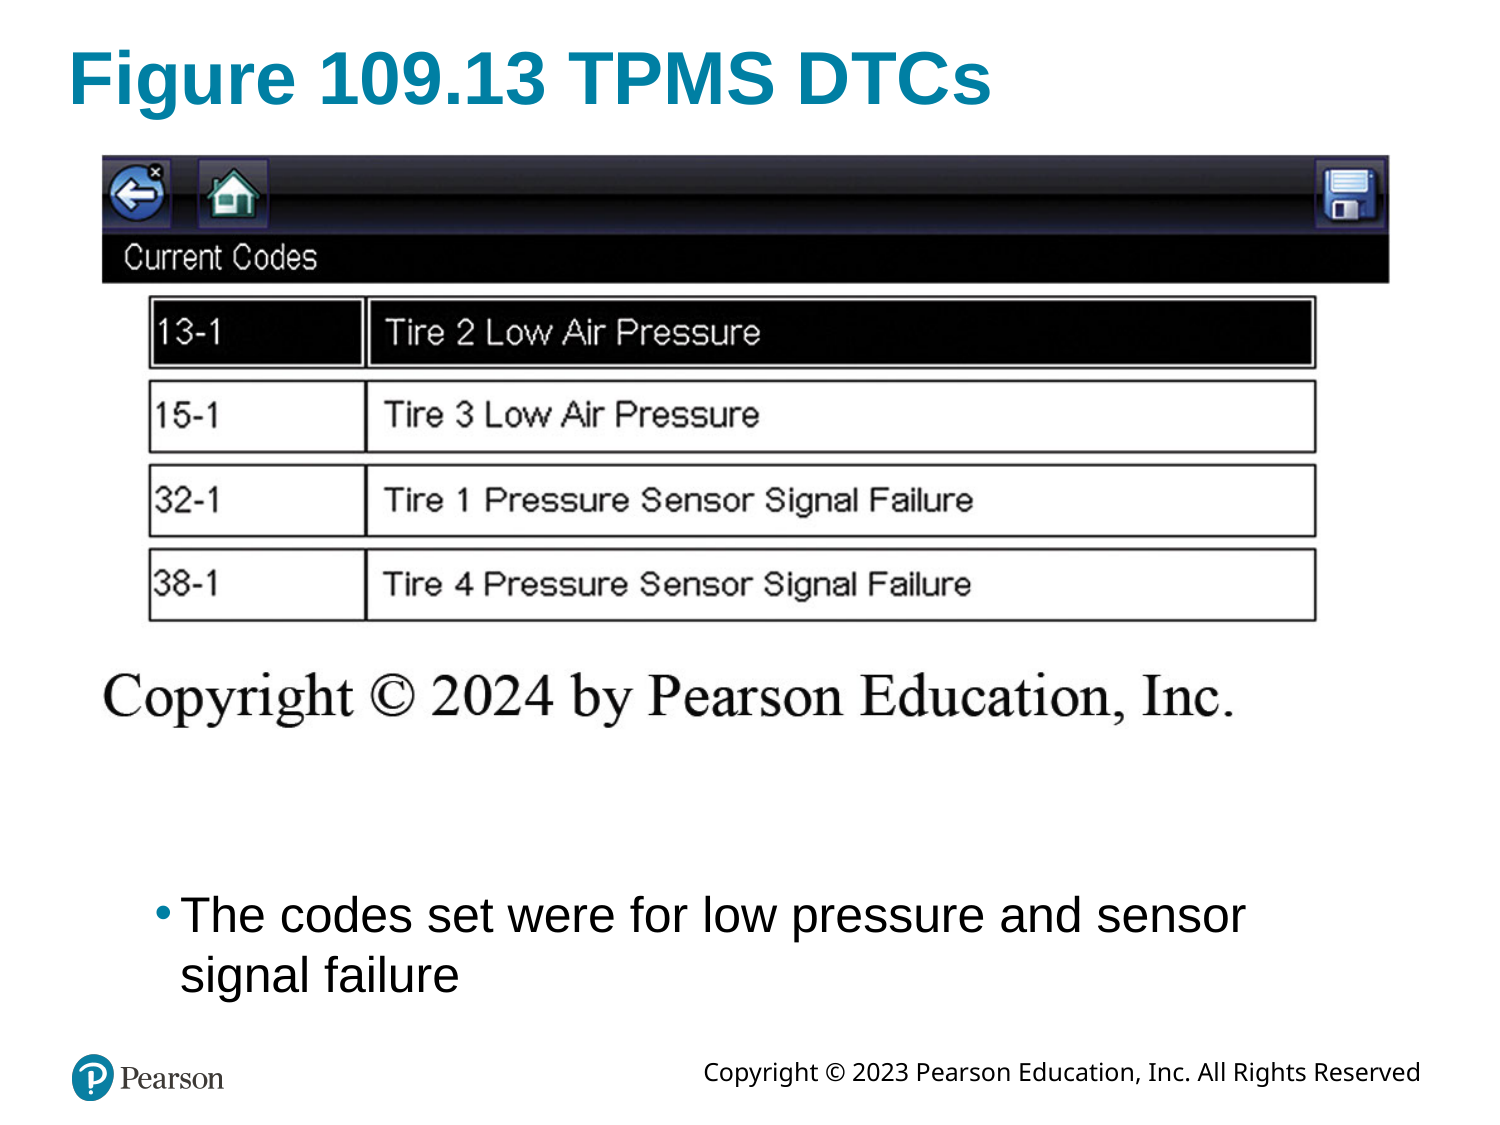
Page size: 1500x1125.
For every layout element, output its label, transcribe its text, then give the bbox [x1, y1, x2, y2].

picture [72, 1054, 88, 1070]
list The codes set were for low pressure and sensor signal failure [138, 874, 1388, 1011]
picture [98, 1054, 224, 1101]
picture [72, 1087, 83, 1101]
picture [80, 1063, 106, 1088]
title Figure 109.13 TPMS DTCs [68, 22, 1418, 129]
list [100, 154, 1391, 743]
